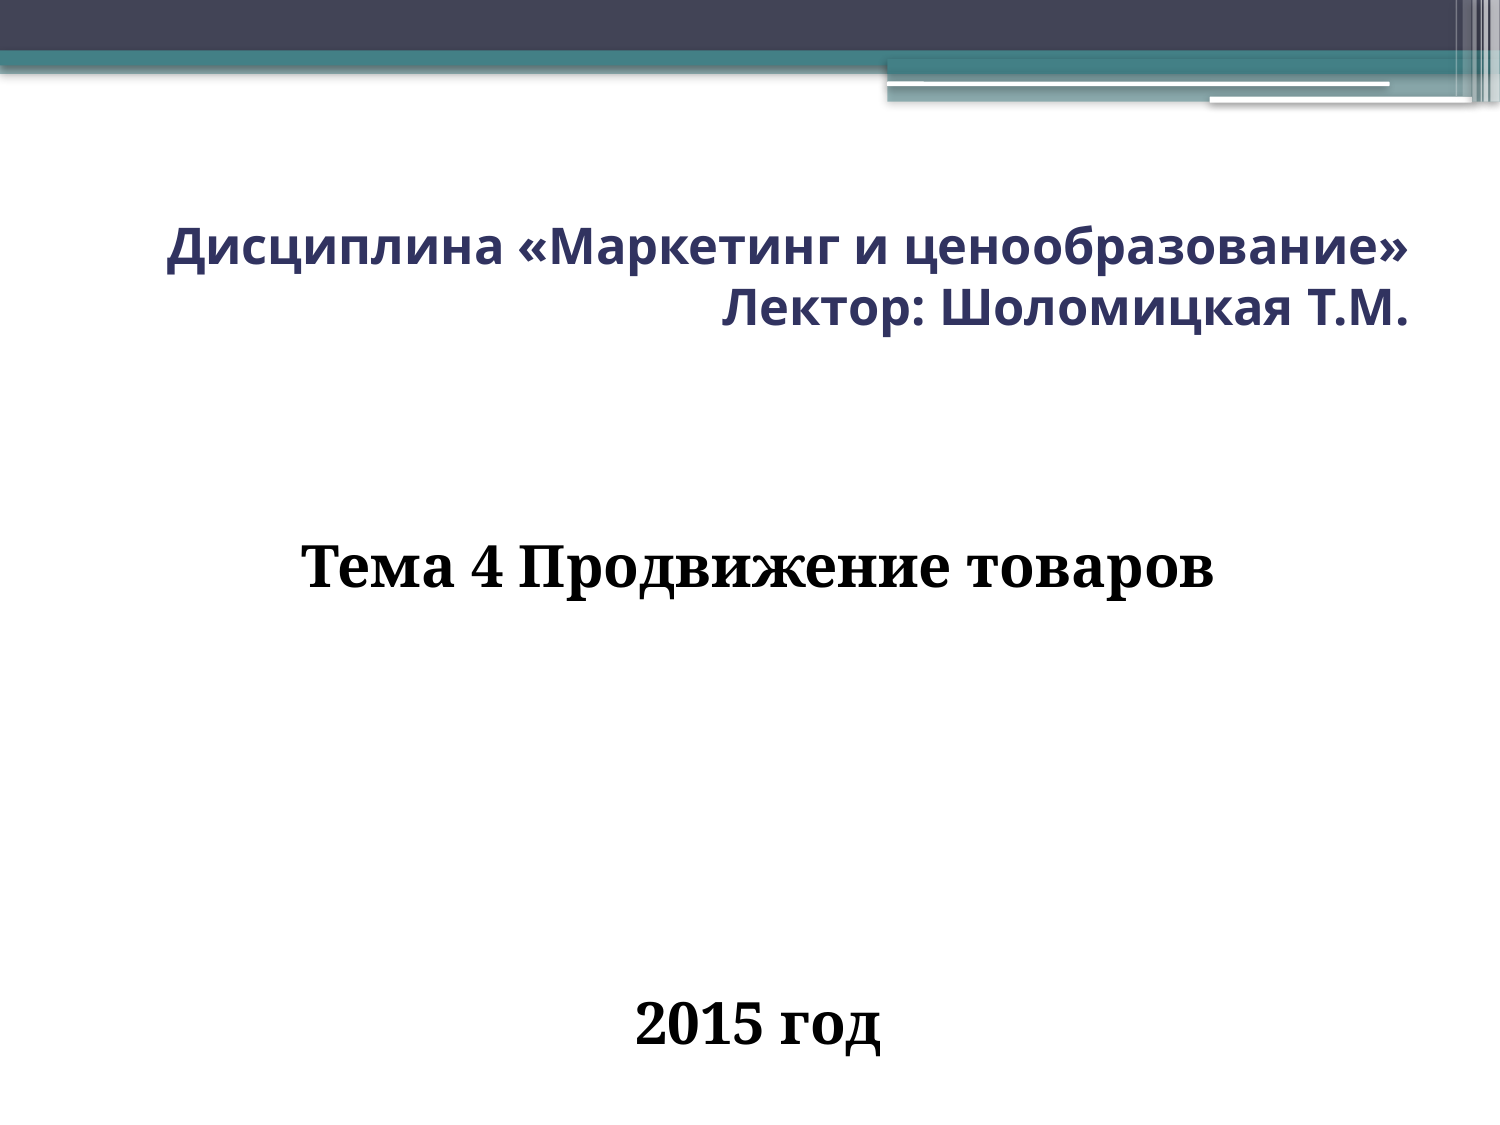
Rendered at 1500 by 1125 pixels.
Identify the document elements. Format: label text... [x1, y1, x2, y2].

list Тема 4 Продвижение товаров 2015 год [75, 368, 1425, 1079]
title Дисциплина «Маркетинг и ценообразование» Лектор: Шоломицкая Т.М. [75, 187, 1425, 363]
